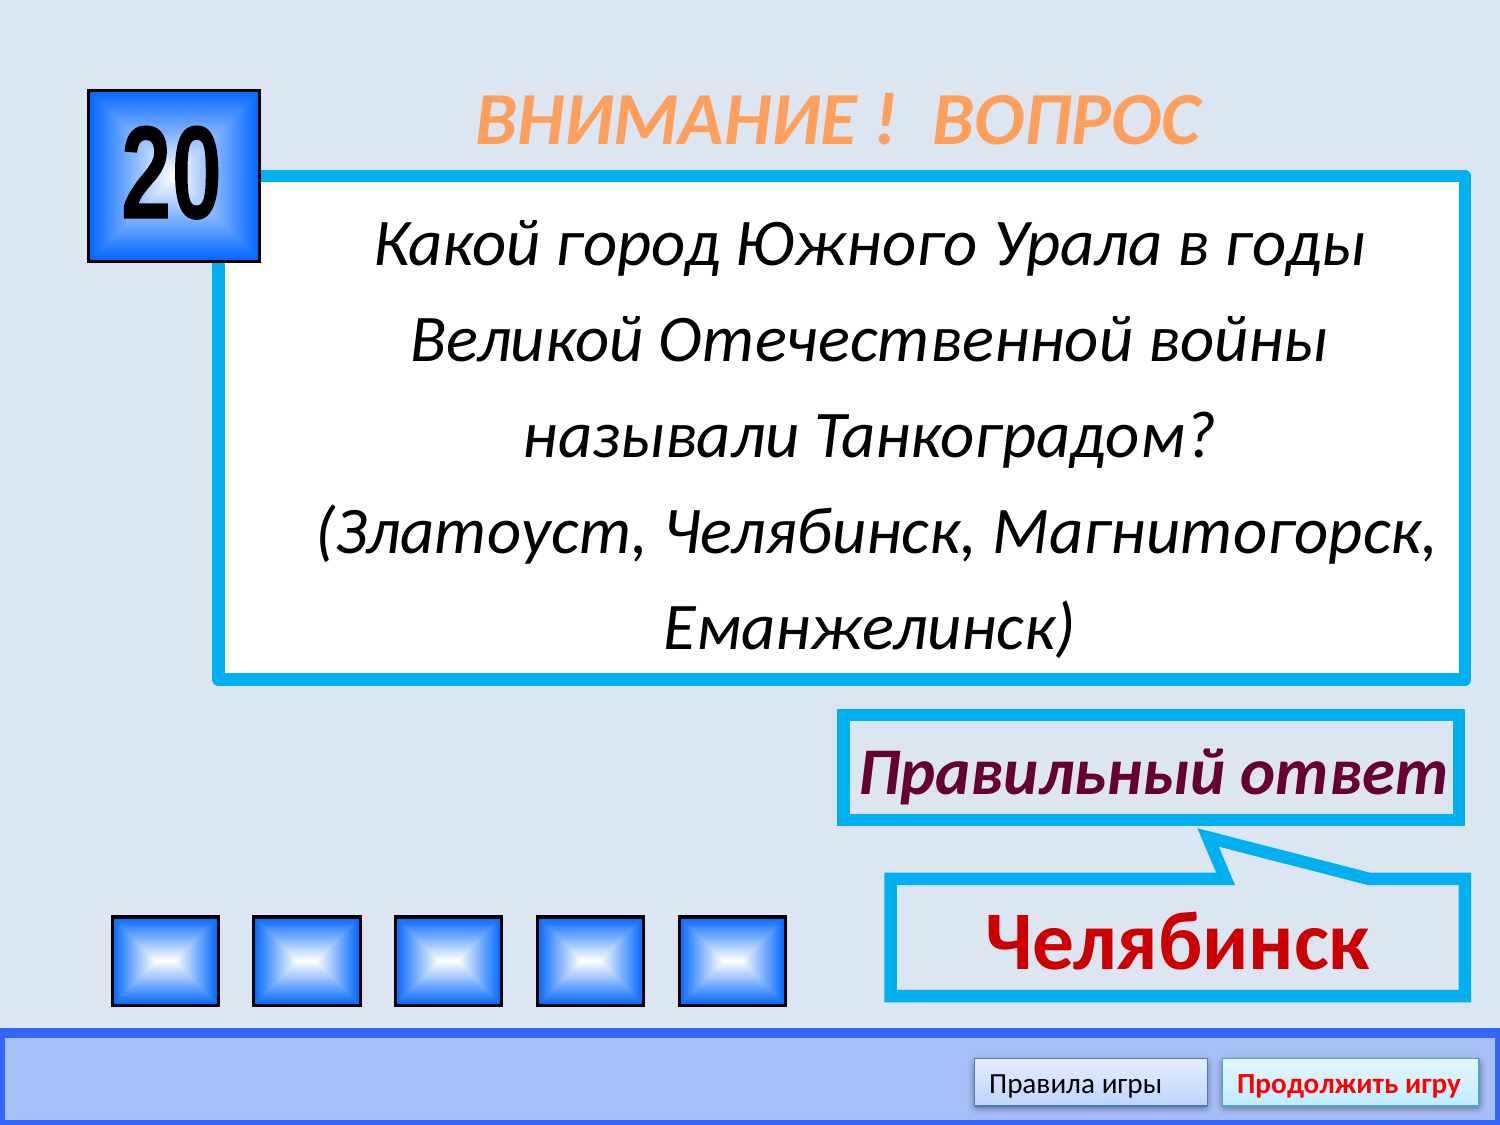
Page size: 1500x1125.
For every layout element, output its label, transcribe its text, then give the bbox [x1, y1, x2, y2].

text_box [679, 916, 786, 1006]
text_box [88, 90, 260, 262]
text_box [395, 916, 502, 1006]
text_box [112, 916, 219, 1006]
text_box Челябинск [890, 837, 1465, 997]
list Какой город Южного Урала в годы Великой Отечественной войны называли Танкоградом? (Златоуст, Челябинск, Магнитогорск, Еманжелинск) [216, 174, 1467, 682]
text_box [0, 1033, 1500, 1125]
text_box Правильный ответ [843, 714, 1459, 821]
text_box Продолжить игру [1222, 1058, 1480, 1107]
text_box [253, 916, 361, 1006]
text_box Правила игры [974, 1058, 1208, 1107]
title ВНИМАНИЕ ! ВОПРОС [360, 45, 1317, 174]
text_box [537, 916, 644, 1006]
